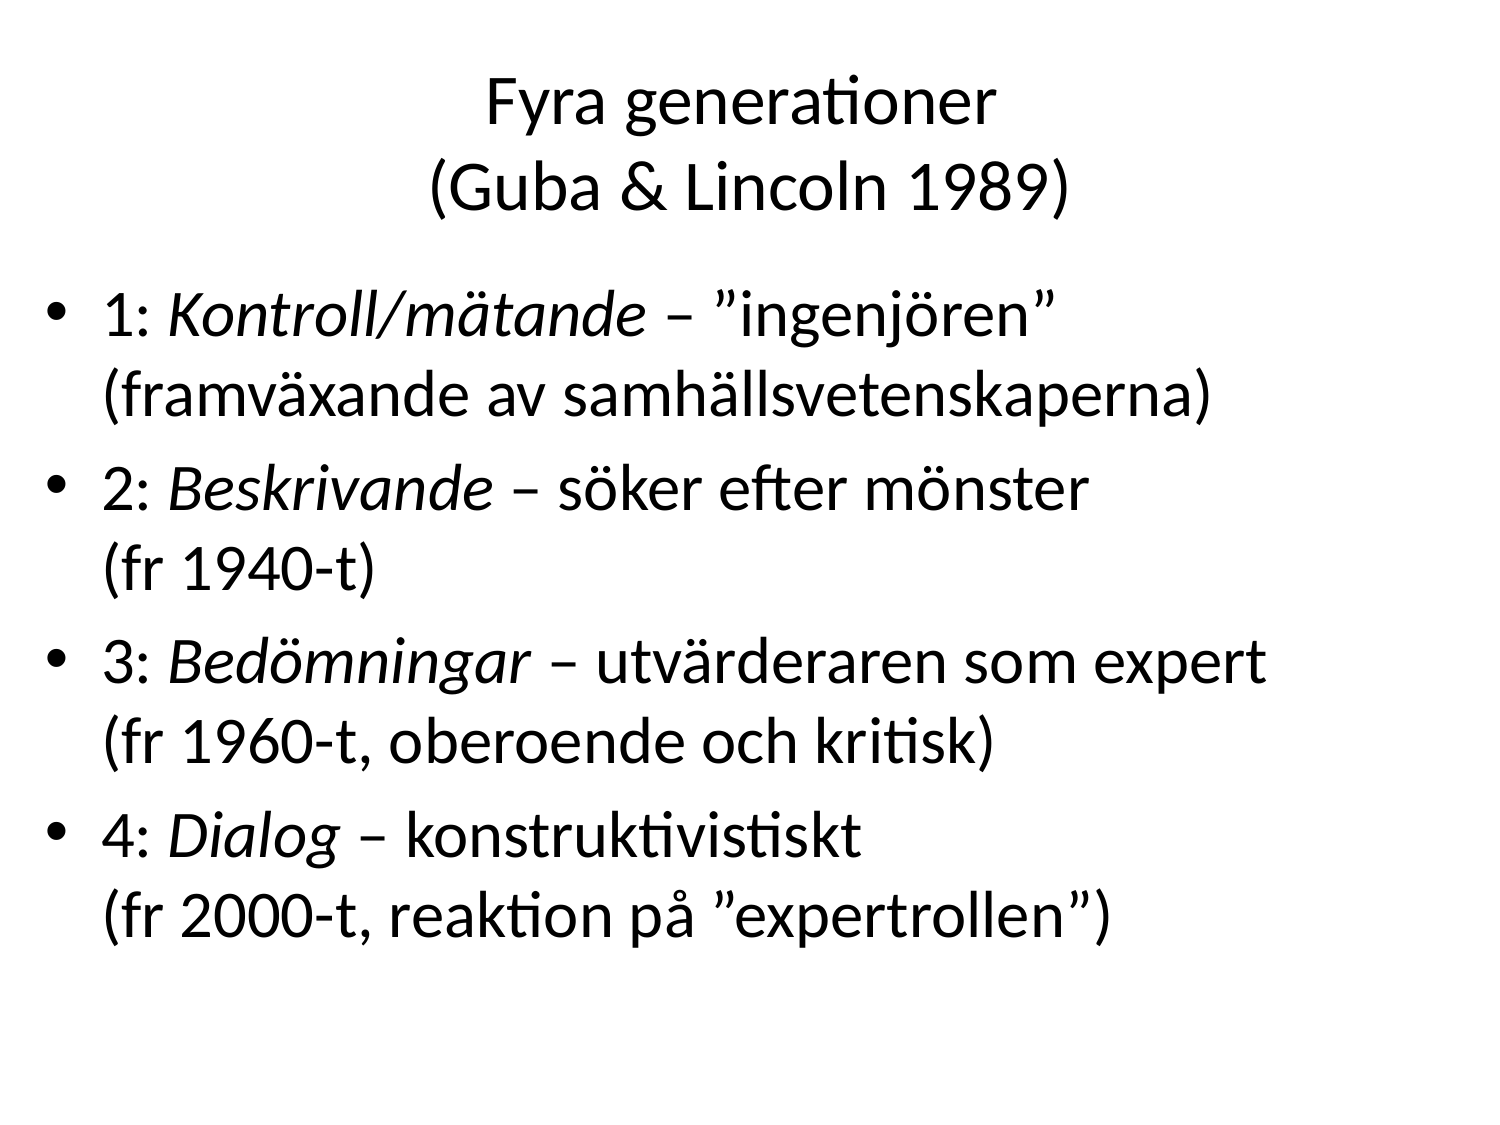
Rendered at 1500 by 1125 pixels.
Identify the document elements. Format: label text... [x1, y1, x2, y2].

title Fyra generationer (Guba & Lincoln 1989) [75, 45, 1425, 233]
list 1: Kontroll/mätande – ”ingenjören” (framväxande av samhällsvetenskaperna) 2: Beskrivande – söker efter mönster (fr 1940-t) 3: Bedömningar – utvärderaren som expert (fr 1960-t, oberoende och kritisk) 4: Dialog – konstruktivistiskt (fr 2000-t, reaktion på ”expertrollen”) [29, 262, 1500, 1067]
